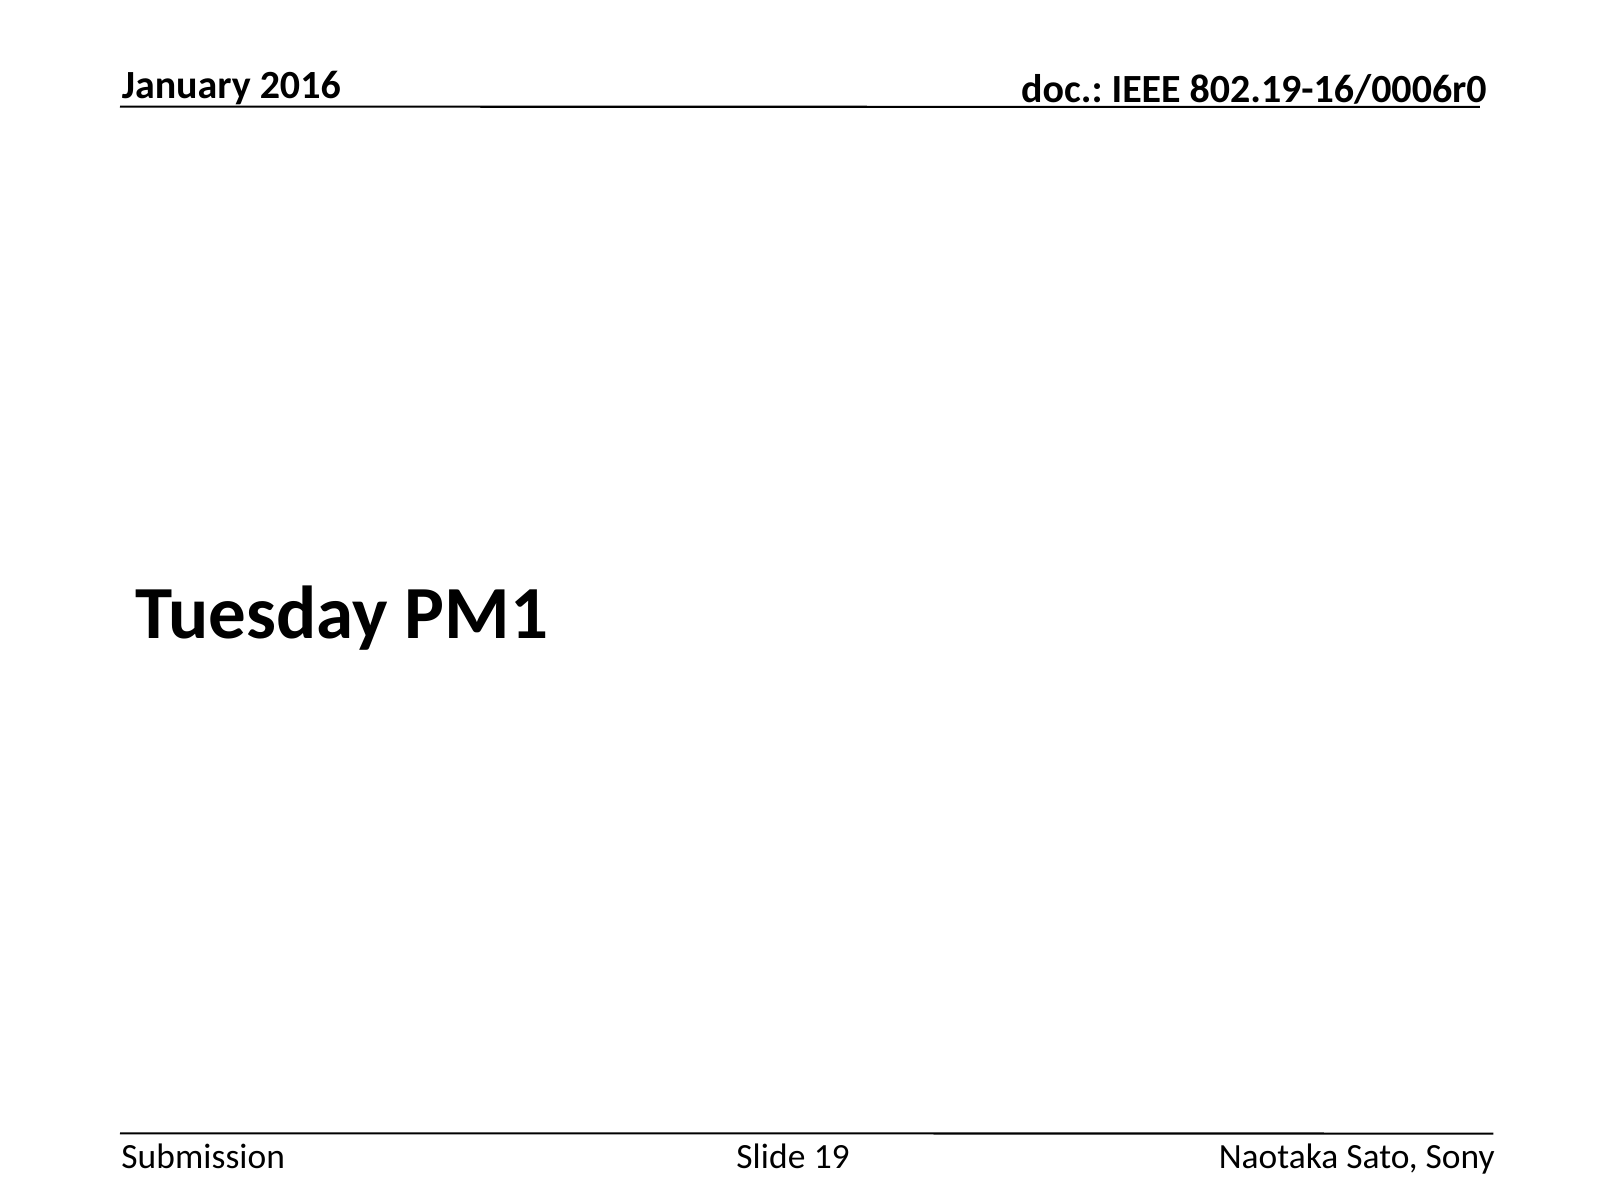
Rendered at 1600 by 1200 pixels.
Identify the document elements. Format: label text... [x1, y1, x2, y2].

footer Naotaka Sato, Sony [937, 1132, 1495, 1174]
slide_number Slide 19 [733, 1132, 854, 1197]
list Tuesday PM1 [119, 262, 1480, 1126]
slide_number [121, 58, 451, 107]
